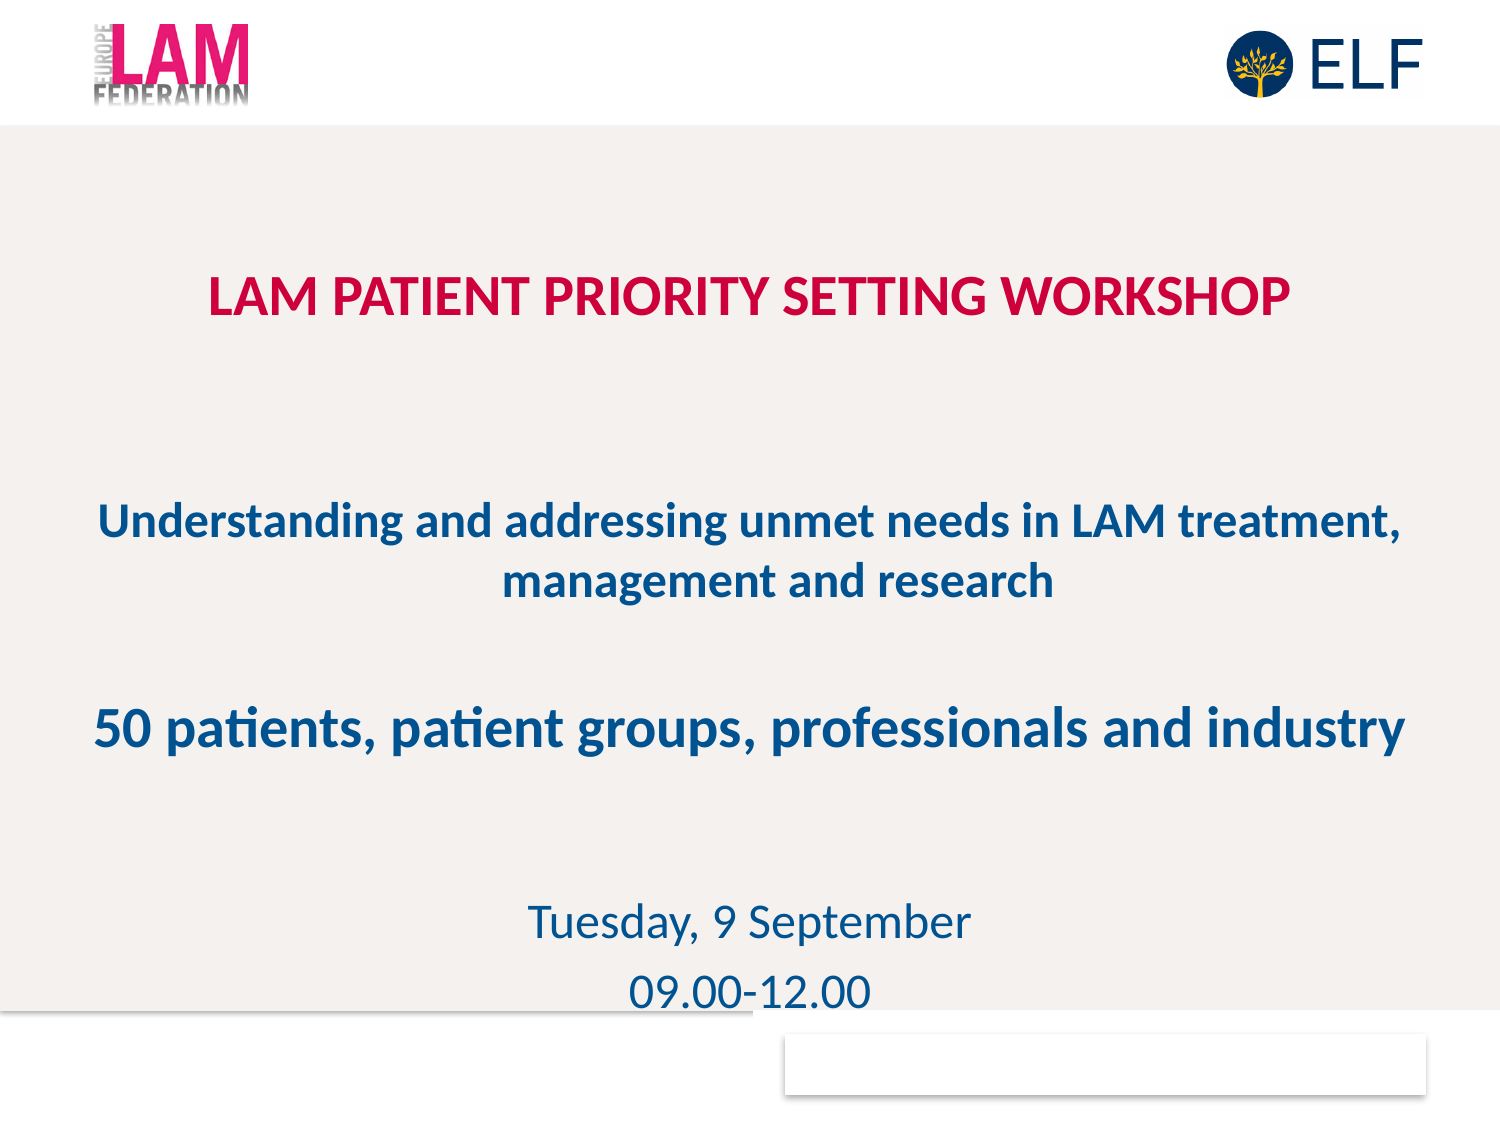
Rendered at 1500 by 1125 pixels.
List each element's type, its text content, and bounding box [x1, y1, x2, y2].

picture [753, 1010, 1500, 1125]
title LAM Patient Priority Setting Workshop [75, 211, 1425, 373]
picture [94, 24, 248, 107]
picture [1221, 24, 1425, 101]
list Understanding and addressing unmet needs in LAM treatment, management and research 50 patients, patient groups, professionals and industry Tuesday, 9 September 09.00-12.00 [75, 479, 1425, 791]
